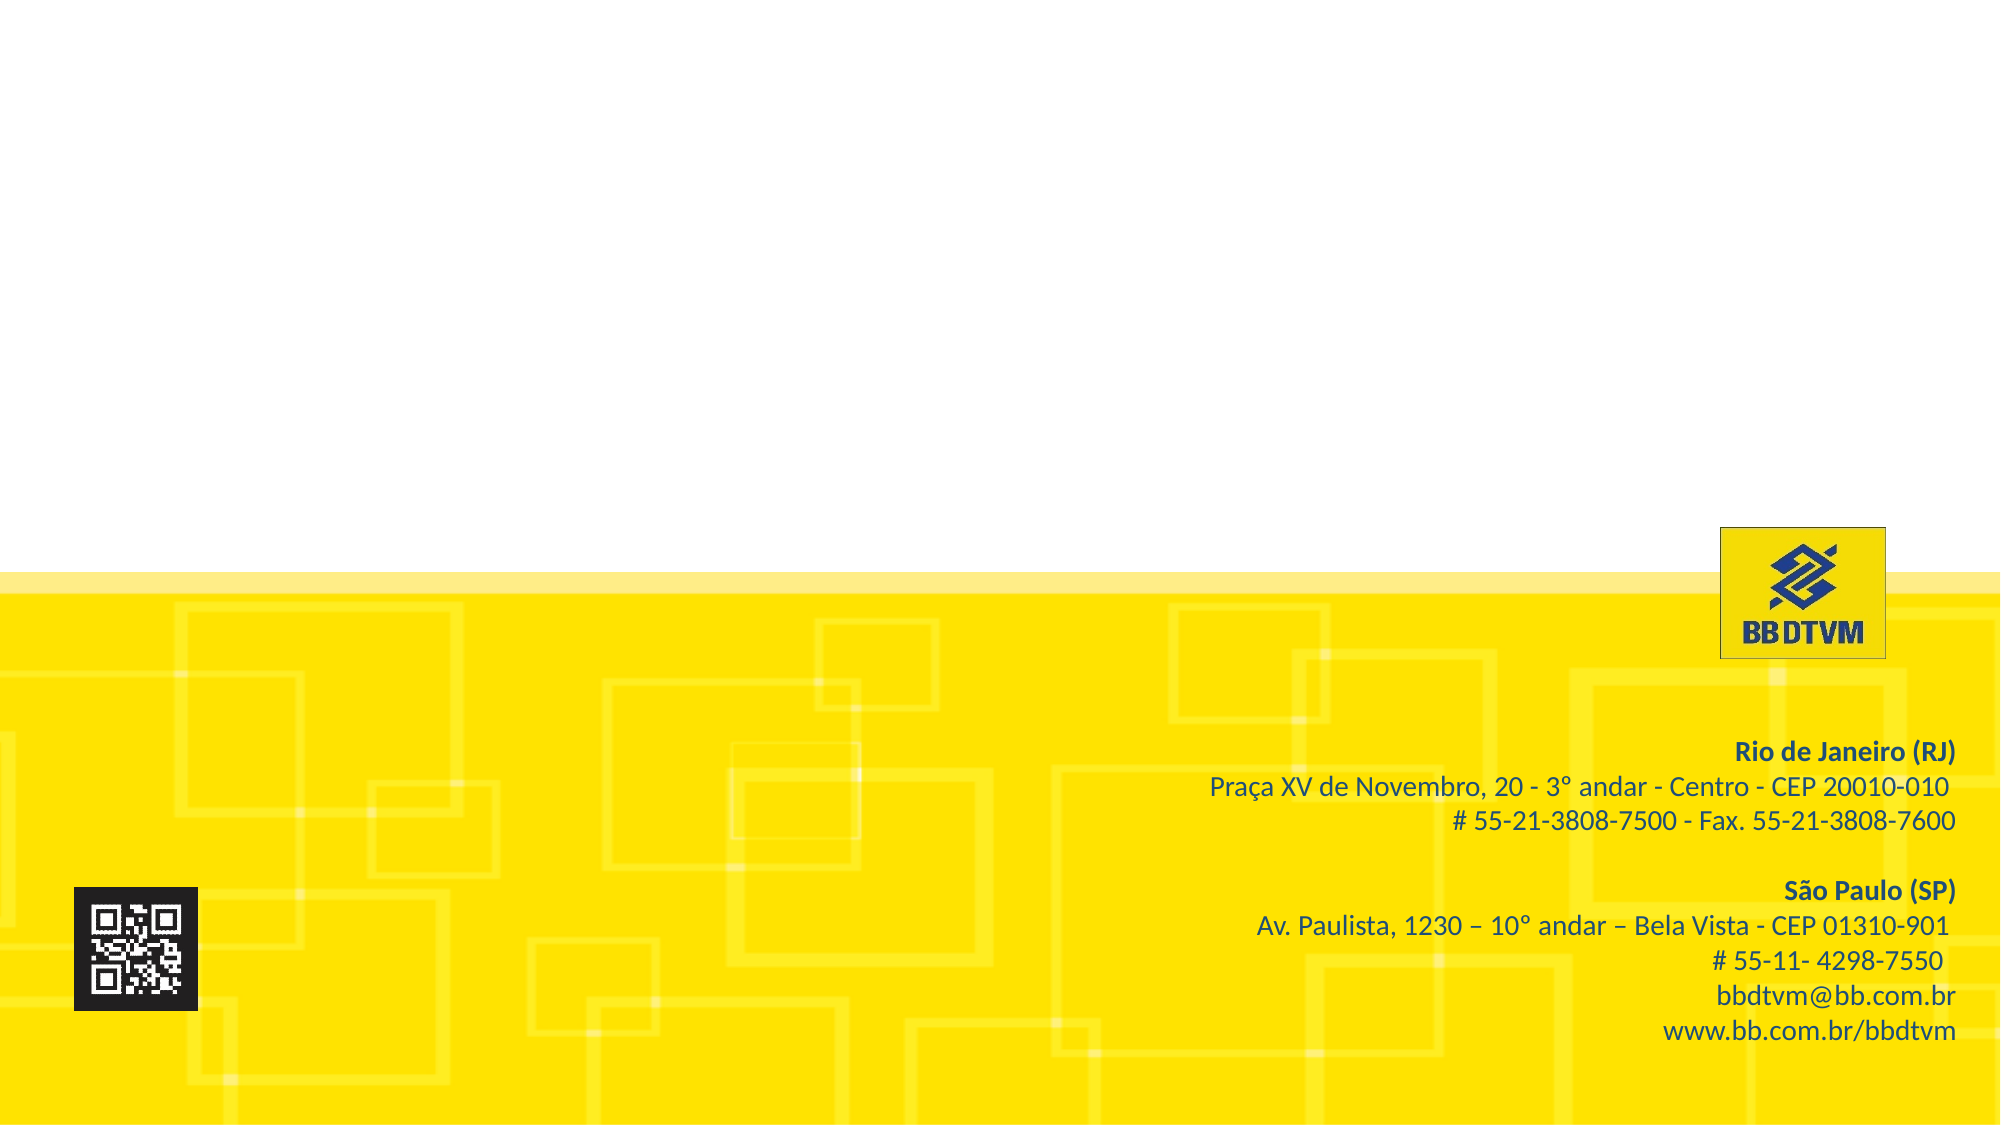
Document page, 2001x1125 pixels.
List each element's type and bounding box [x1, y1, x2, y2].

picture [0, 527, 2001, 1125]
